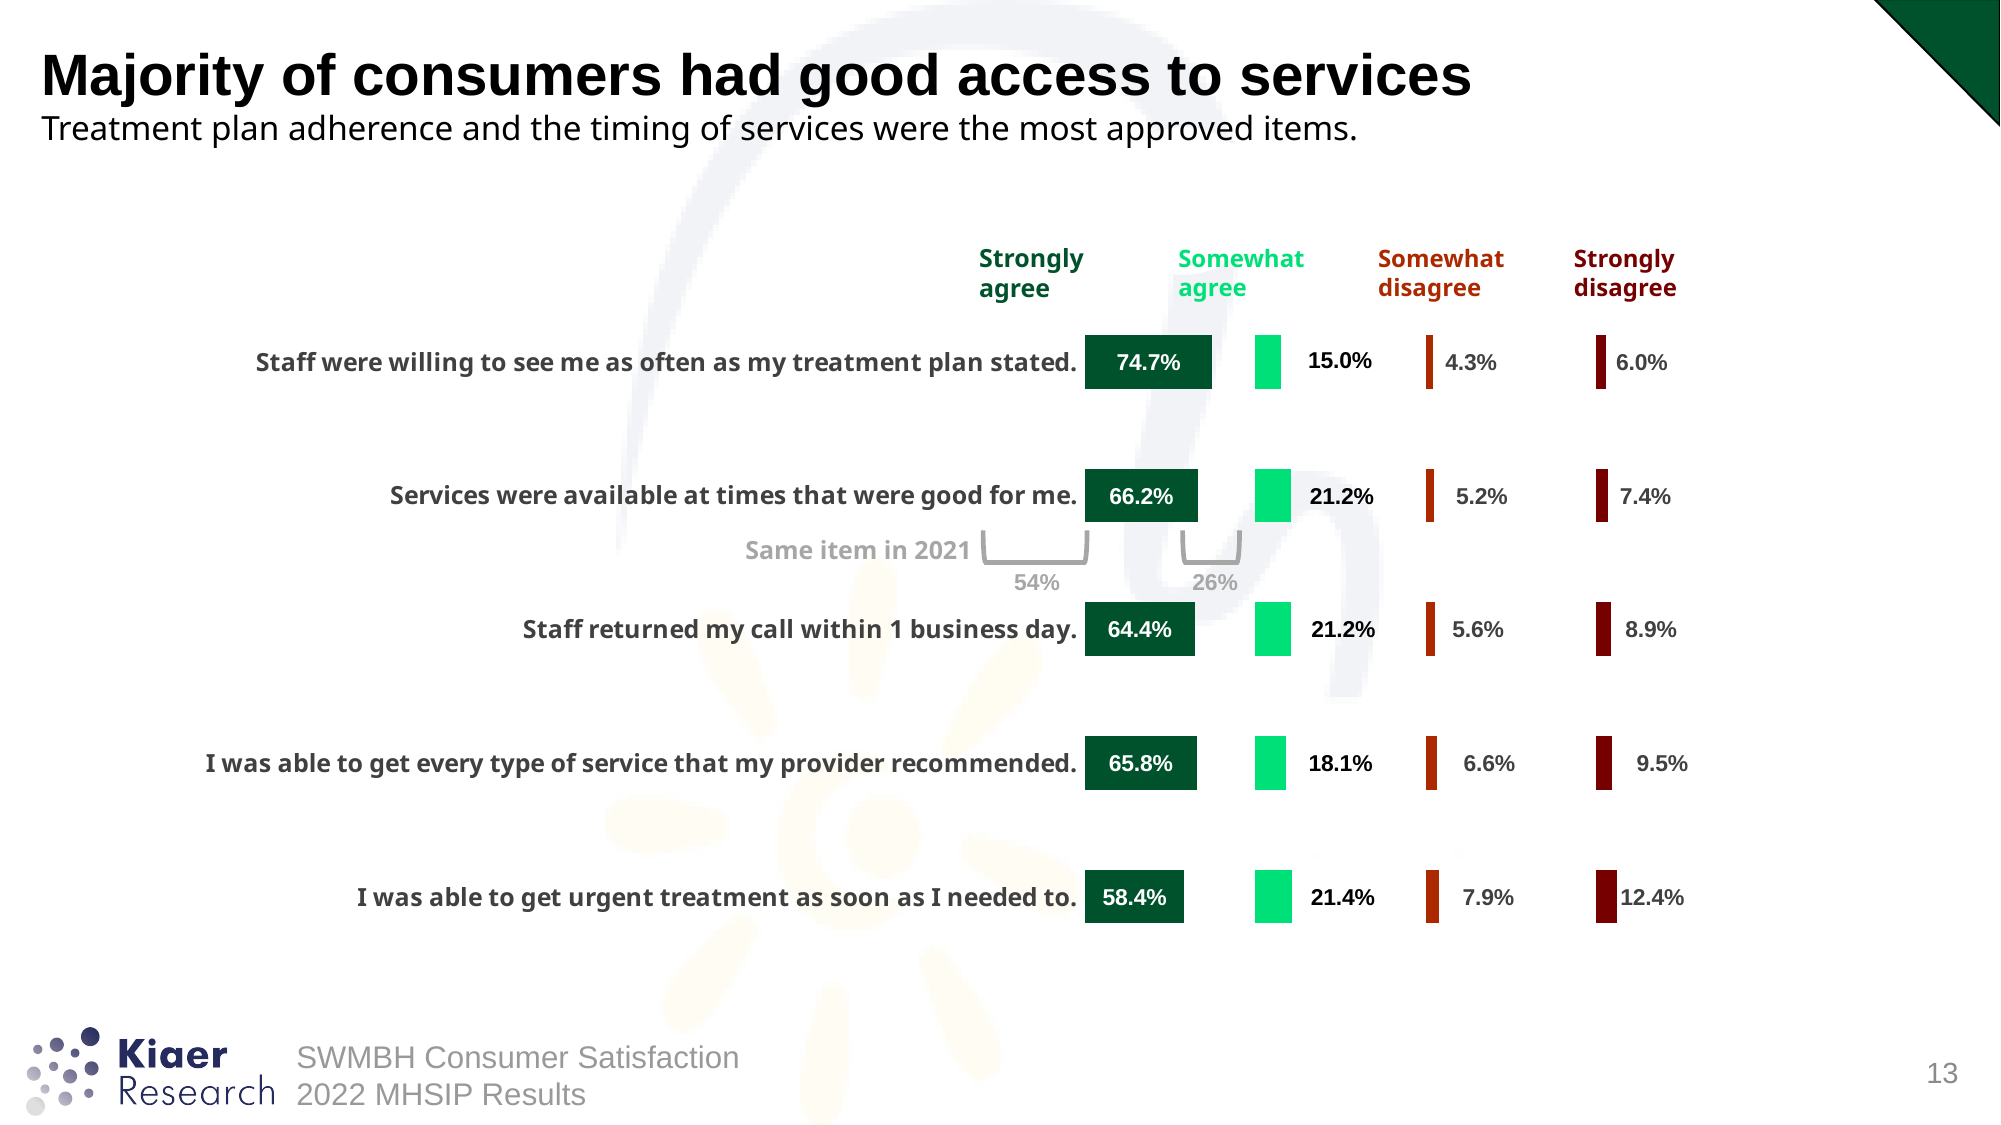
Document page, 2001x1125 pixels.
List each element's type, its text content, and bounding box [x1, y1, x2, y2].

slide_number 13 [1874, 1041, 1974, 1102]
text_box SWMBH Consumer Satisfaction 2022 MHSIP Results [281, 1029, 787, 1120]
picture [26, 1027, 274, 1116]
text_box [1873, 0, 2000, 128]
chart [173, 144, 1799, 981]
title Majority of consumers had good access to services Treatment plan adherence and the timing of services were the most approved items. [26, 0, 1752, 201]
